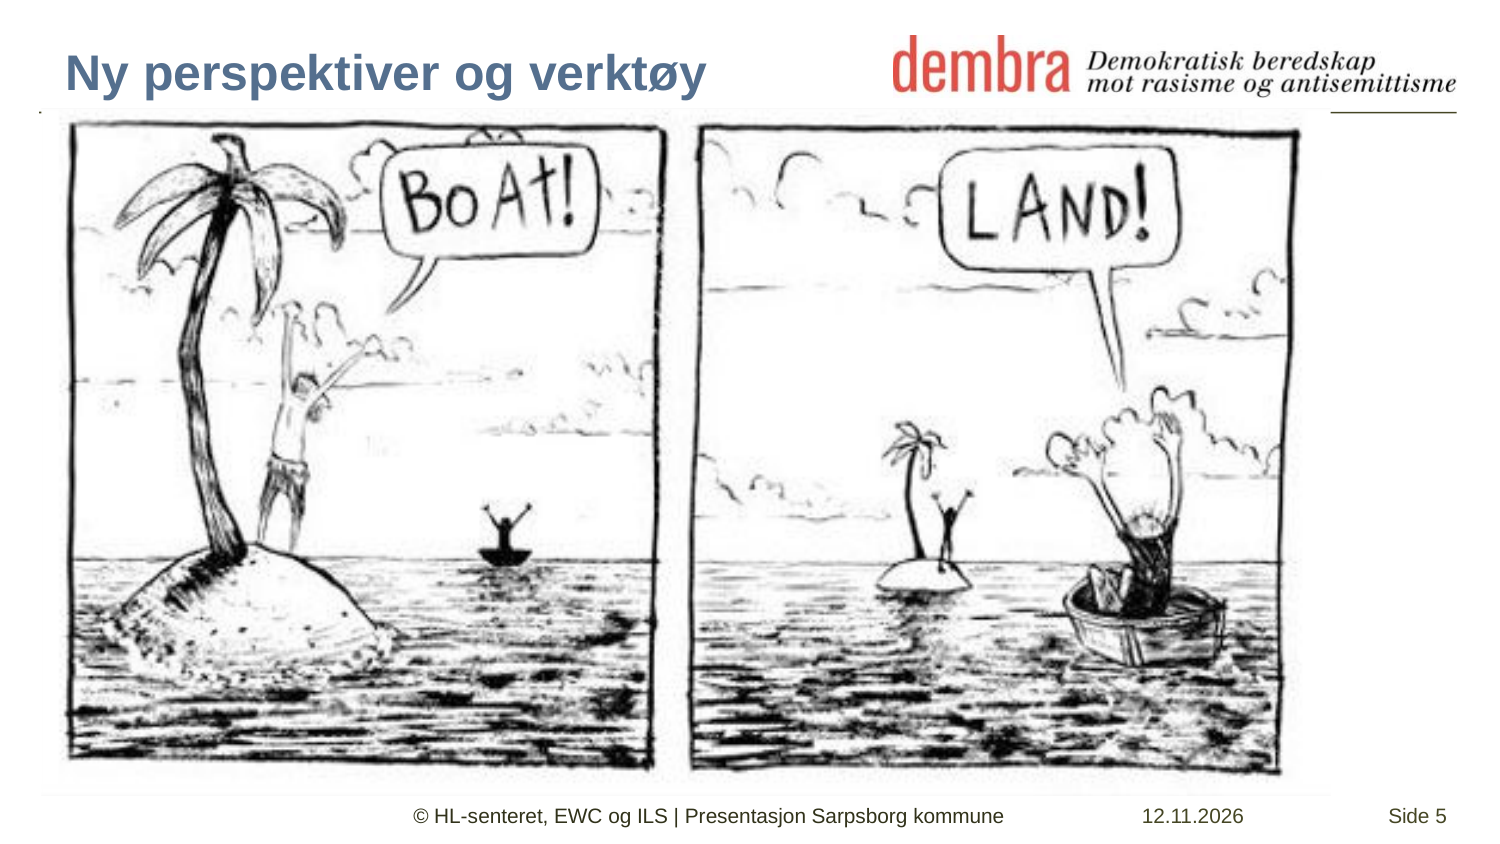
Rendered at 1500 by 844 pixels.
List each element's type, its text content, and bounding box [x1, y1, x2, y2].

title Ny perspektiver og verktøy [65, 29, 1111, 106]
picture [41, 108, 1331, 796]
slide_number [1104, 804, 1267, 835]
slide_number Side 5 [1359, 796, 1447, 835]
picture [1111, 35, 1457, 98]
footer © HL-senteret, EWC og ILS | Presentasjon Sarpsborg kommune [65, 804, 1005, 835]
